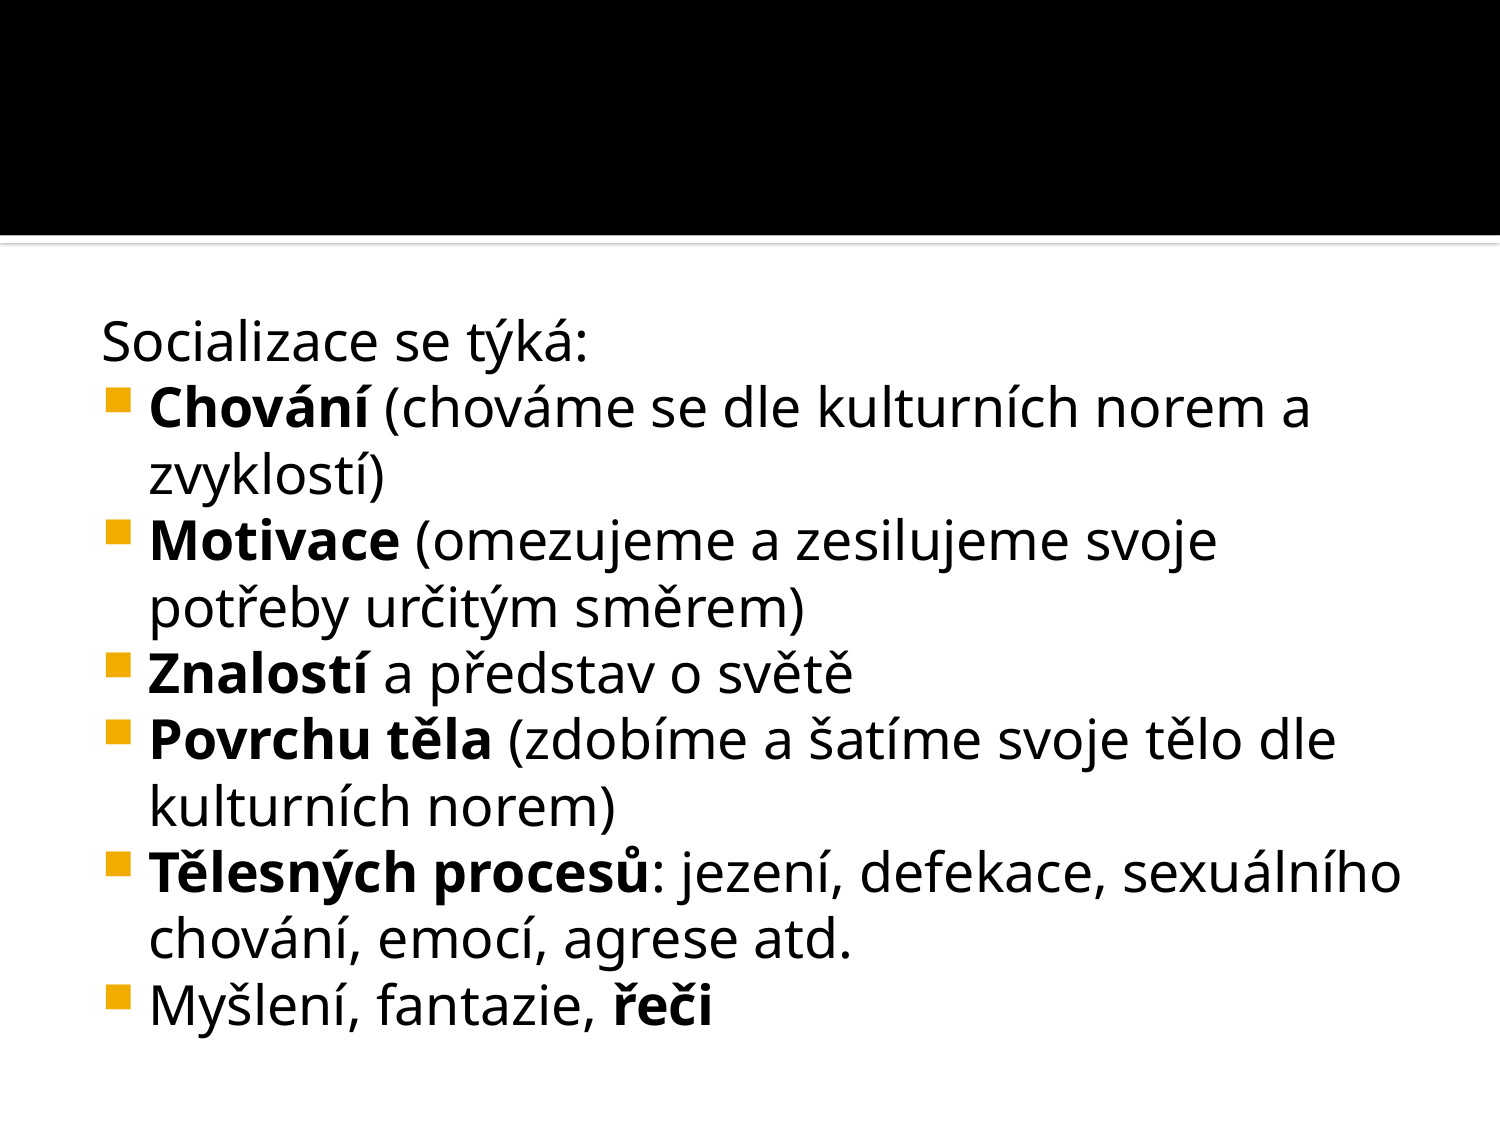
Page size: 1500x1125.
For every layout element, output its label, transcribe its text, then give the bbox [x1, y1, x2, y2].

list Socializace se týká: Chování (chováme se dle kulturních norem a zvyklostí) Motivace (omezujeme a zesilujeme svoje potřeby určitým směrem) Znalostí a představ o světě Povrchu těla (zdobíme a šatíme svoje tělo dle kulturních norem) Tělesných procesů: jezení, defekace, sexuálního chování, emocí, agrese atd. Myšlení, fantazie, řeči [75, 291, 1425, 1050]
